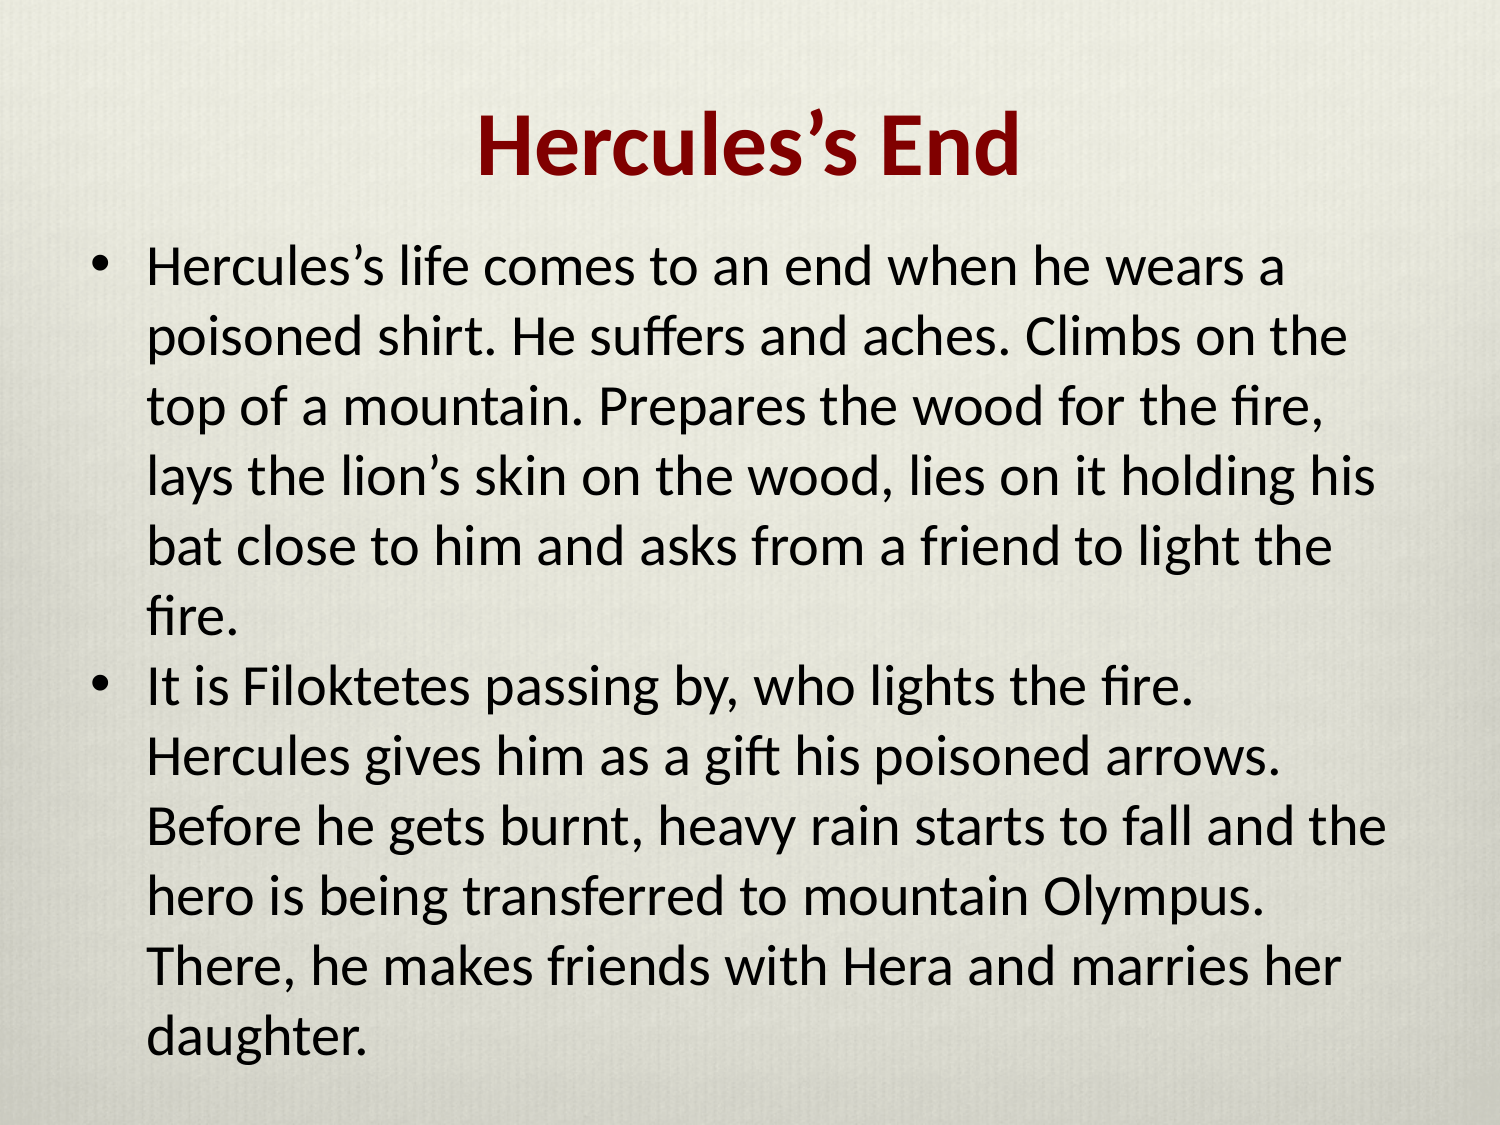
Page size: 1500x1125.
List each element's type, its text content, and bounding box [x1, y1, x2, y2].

text_box Hercules’s End [75, 45, 1425, 219]
text_box Hercules’s life comes to an end when he wears a poisoned shirt. He suffers and aches. Climbs on the top of a mountain. Prepares the wood for the fire, lays the lion’s skin on the wood, lies on it holding his bat close to him and asks from a friend to light the fire. It is Filoktetes passing by, who lights the fire. Hercules gives him as a gift his poisoned arrows. Before he gets burnt, heavy rain starts to fall and the hero is being transferred to mountain Olympus. There, he makes friends with Hera and marries her daughter. [75, 219, 1425, 1071]
